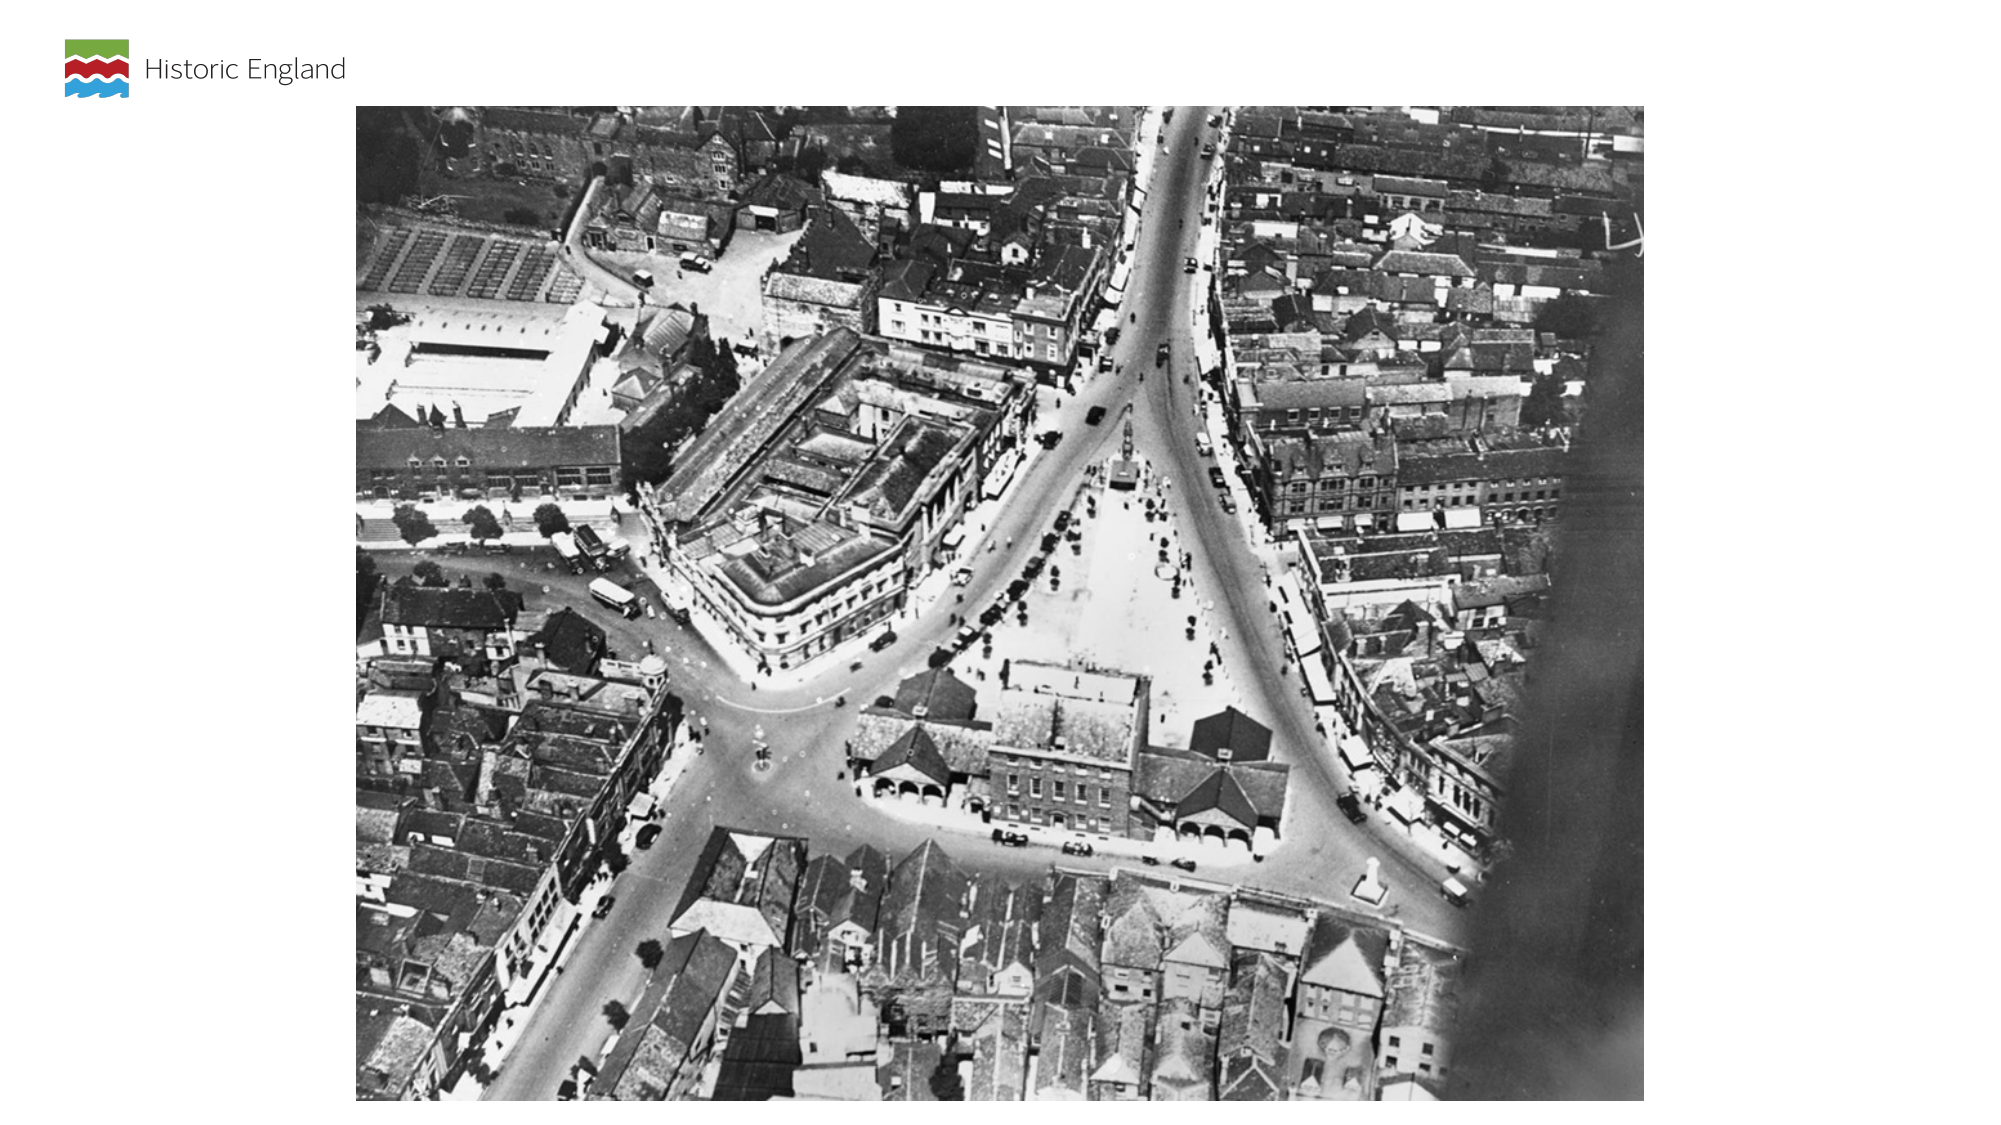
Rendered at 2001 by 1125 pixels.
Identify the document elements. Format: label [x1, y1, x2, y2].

picture [356, 106, 1644, 1102]
